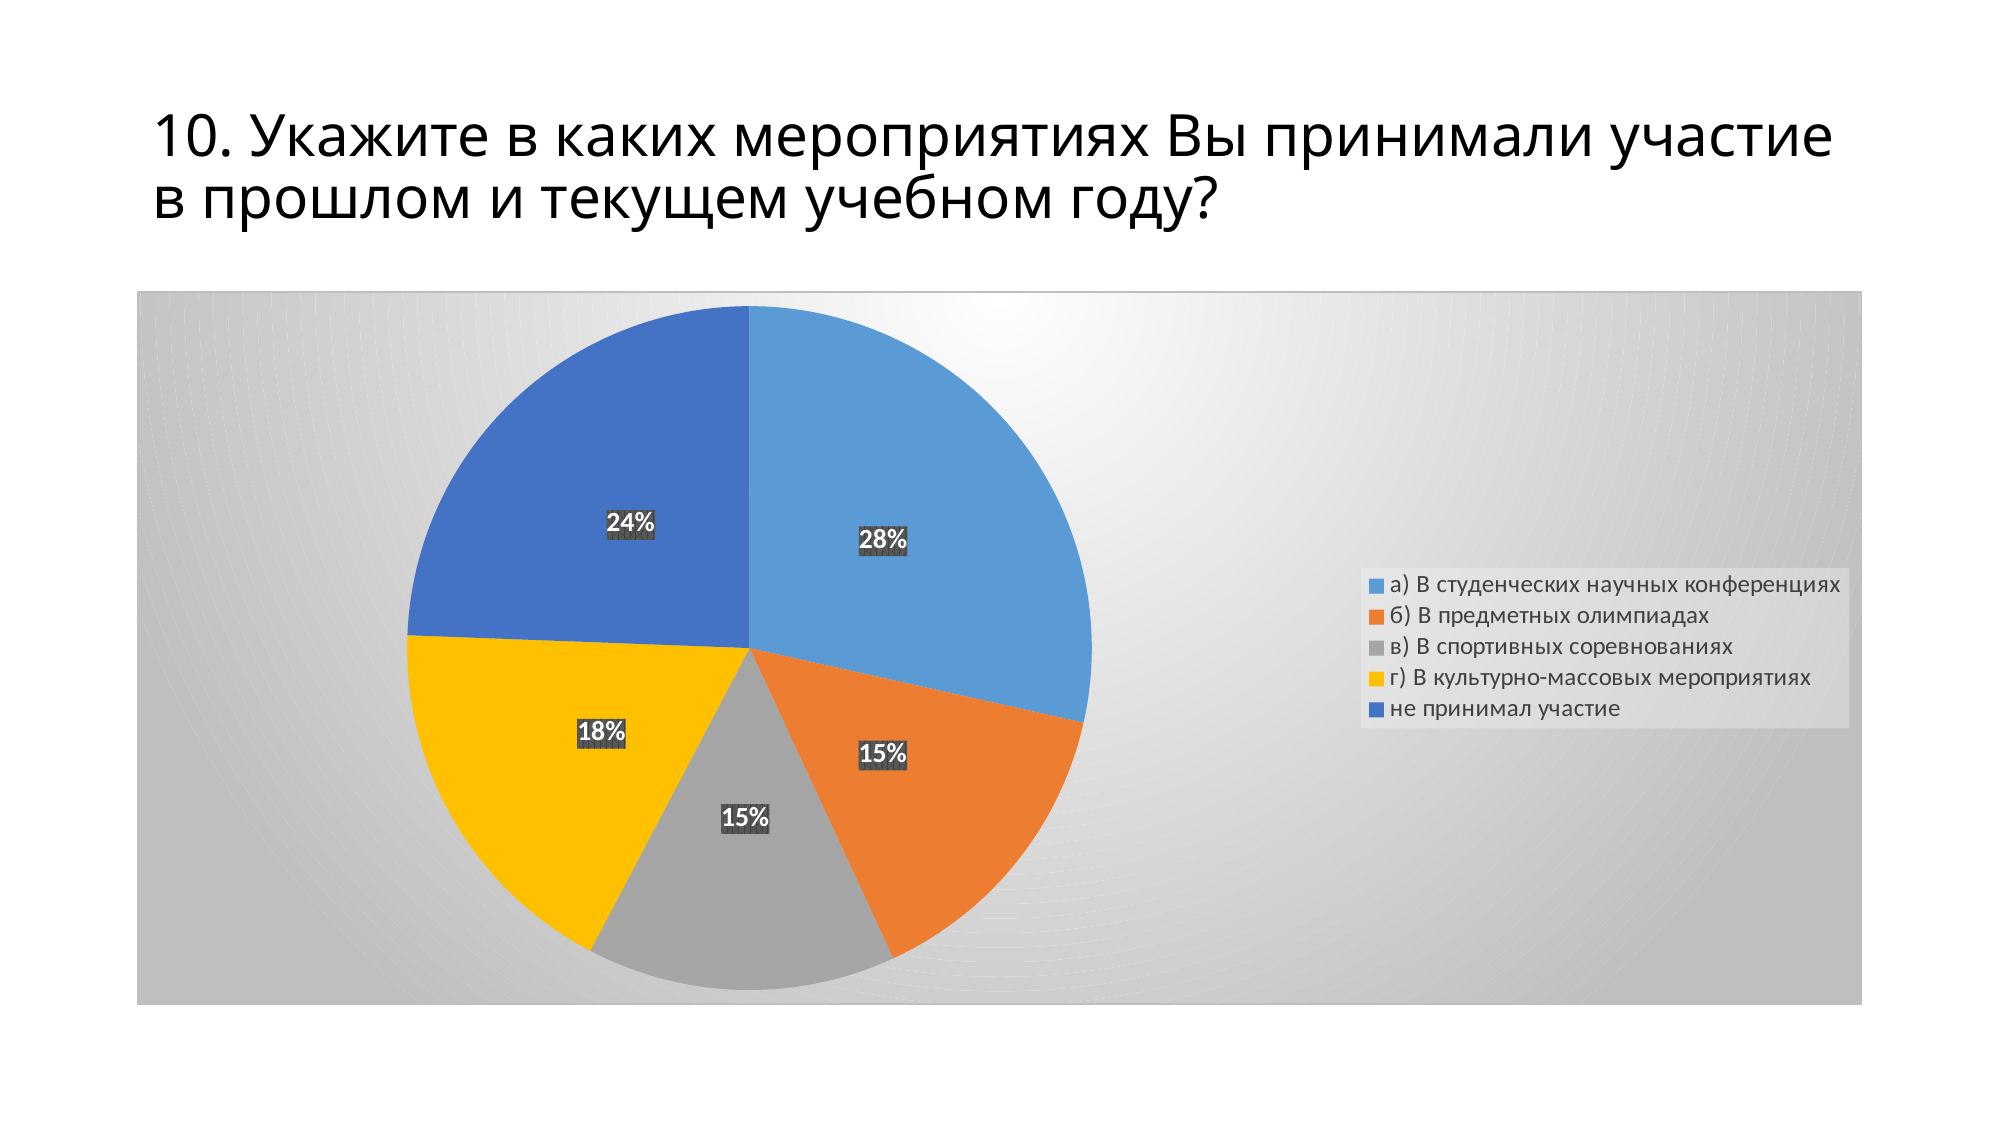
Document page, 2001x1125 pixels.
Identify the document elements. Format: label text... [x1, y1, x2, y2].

chart [137, 291, 1863, 1006]
title 10. Укажите в каких мероприятиях Вы принимали участие в прошлом и текущем учебном году? [137, 59, 1863, 278]
